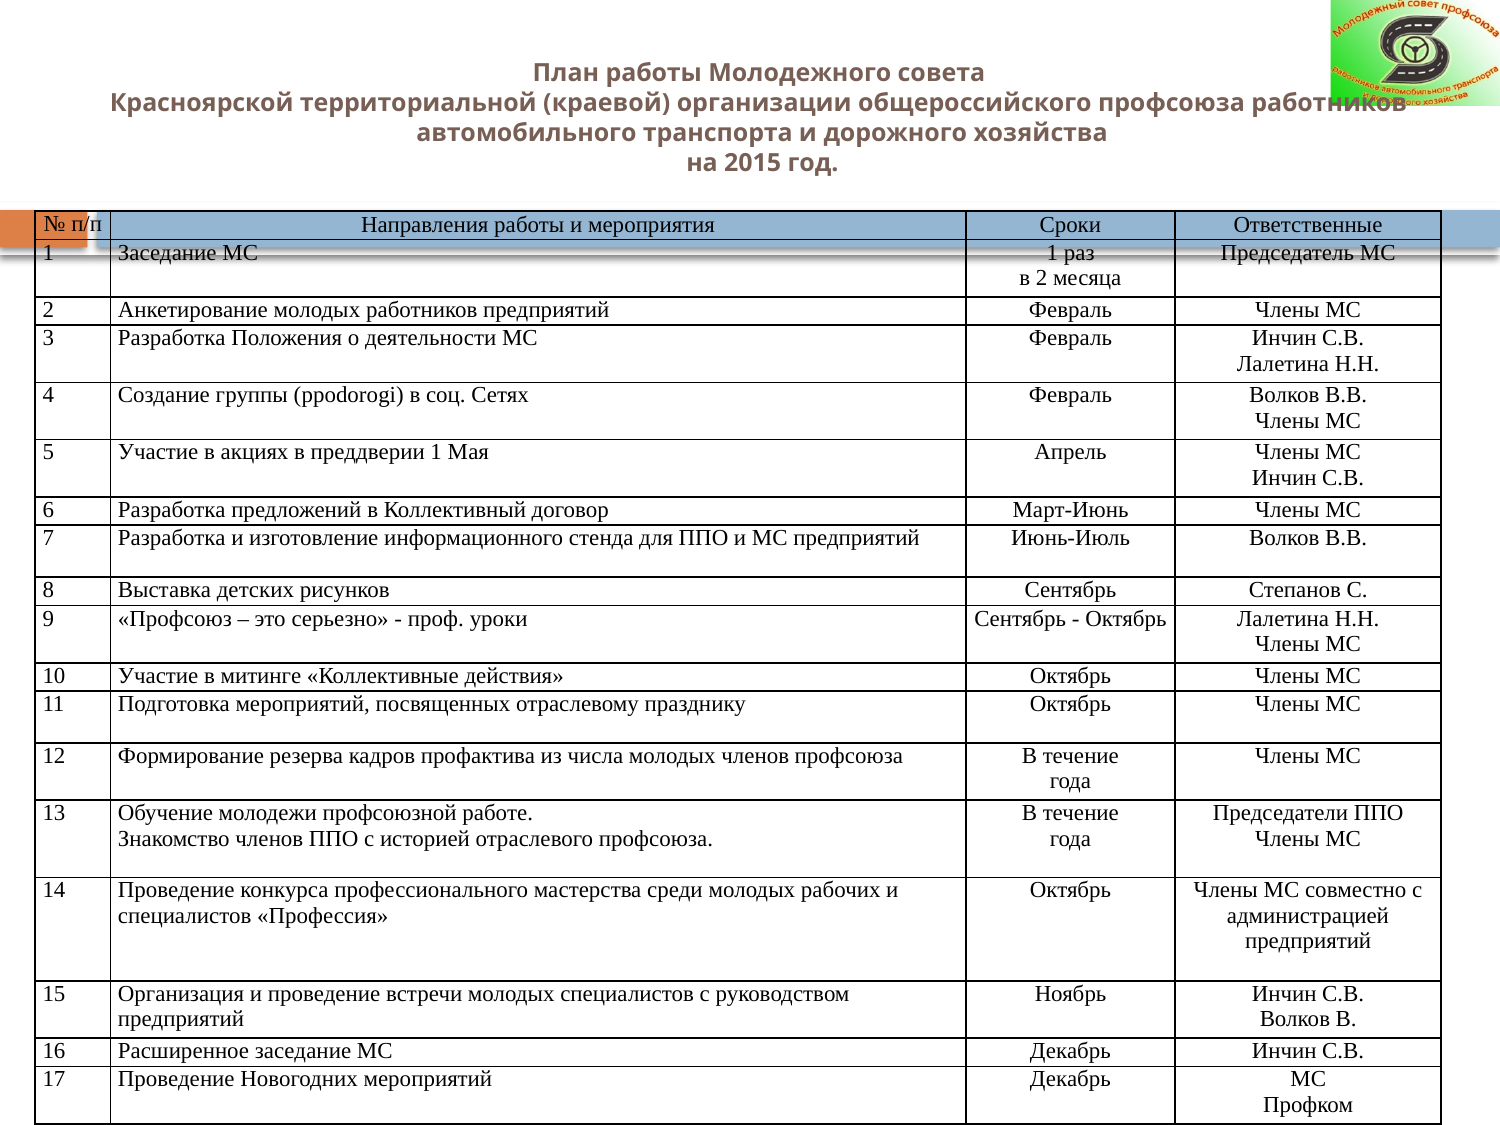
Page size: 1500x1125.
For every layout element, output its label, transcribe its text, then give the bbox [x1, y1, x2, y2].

table_cell Создание группы (ppodorogi) в соц. Сетях [111, 383, 965, 439]
table_cell МС Профком [1176, 1067, 1440, 1123]
table_cell 4 [36, 383, 110, 439]
table_cell Степанов С. [1176, 578, 1440, 605]
table_cell Разработка Положения о деятельности МС [111, 326, 965, 382]
table_cell Участие в митинге «Коллективные действия» [111, 664, 965, 690]
table_cell Участие в акциях в преддверии 1 Мая [111, 440, 965, 496]
table_cell Апрель [967, 440, 1174, 496]
table_cell 11 [36, 692, 110, 742]
table_cell Декабрь [967, 1039, 1174, 1066]
table_cell Члены МС Инчин С.В. [1176, 440, 1440, 496]
table_cell Организация и проведение встречи молодых специалистов с руководством предприятий [111, 982, 965, 1037]
table_cell 1 раз в 2 месяца [967, 240, 1174, 296]
table_cell 14 [36, 878, 110, 980]
table_cell Выставка детских рисунков [111, 578, 965, 605]
table_cell Февраль [967, 326, 1174, 382]
table_cell 7 [36, 526, 110, 576]
table_cell Волков В.В. Члены МС [1176, 383, 1440, 439]
table_cell Проведение Новогодних мероприятий [111, 1067, 965, 1123]
table_cell Февраль [967, 298, 1174, 324]
table_cell Обучение молодежи профсоюзной работе. Знакомство членов ППО с историей отраслевого профсоюза. [111, 801, 965, 877]
table_header Ответственные [1176, 212, 1440, 239]
table_cell 17 [36, 1067, 110, 1123]
table_cell Члены МС [1176, 298, 1440, 324]
table_cell 10 [36, 664, 110, 690]
table_cell Председатели ППО Члены МС [1176, 801, 1440, 877]
title План работы Молодежного совета Красноярской территориальной (краевой) организации общероссийского профсоюза работников автомобильного транспорта и дорожного хозяйства на 2015 год. [93, 35, 1432, 198]
table_cell 12 [36, 744, 110, 799]
table_cell 8 [36, 578, 110, 605]
table_cell Октябрь [967, 692, 1174, 742]
table_cell Июнь-Июль [967, 526, 1174, 576]
table_cell Декабрь [967, 1067, 1174, 1123]
table_cell Инчин С.В. [1176, 1039, 1440, 1066]
table_header Сроки [967, 212, 1174, 239]
table_cell Март-Июнь [967, 498, 1174, 524]
table_cell Расширенное заседание МС [111, 1039, 965, 1066]
table_cell Лалетина Н.Н. Члены МС [1176, 606, 1440, 662]
table_cell Заседание МС [111, 240, 965, 296]
table_header Направления работы и мероприятия [111, 212, 965, 239]
table_cell 16 [36, 1039, 110, 1066]
table_cell Ноябрь [967, 982, 1174, 1037]
table_header № п/п [36, 212, 110, 239]
table_cell Анкетирование молодых работников предприятий [111, 298, 965, 324]
table_cell Формирование резерва кадров профактива из числа молодых членов профсоюза [111, 744, 965, 799]
table_cell Члены МС [1176, 744, 1440, 799]
table_cell 3 [36, 326, 110, 382]
table_cell Октябрь [967, 664, 1174, 690]
table_cell Инчин С.В. Волков В. [1176, 982, 1440, 1037]
table_cell Сентябрь [967, 578, 1174, 605]
table_cell 1 [36, 240, 110, 296]
table_cell Проведение конкурса профессионального мастерства среди молодых рабочих и специалистов «Профессия» [111, 878, 965, 980]
table_cell Члены МС [1176, 498, 1440, 524]
table_cell В течение года [967, 801, 1174, 877]
table_cell В течение года [967, 744, 1174, 799]
table_cell Члены МС [1176, 664, 1440, 690]
table_cell Подготовка мероприятий, посвященных отраслевому празднику [111, 692, 965, 742]
table_cell Сентябрь - Октябрь [967, 606, 1174, 662]
table_cell Инчин С.В. Лалетина Н.Н. [1176, 326, 1440, 382]
table_cell Разработка предложений в Коллективный договор [111, 498, 965, 524]
table_cell «Профсоюз – это серьезно» - проф. уроки [111, 606, 965, 662]
table_cell 9 [36, 606, 110, 662]
table_cell 13 [36, 801, 110, 877]
table_cell 6 [36, 498, 110, 524]
table_cell 15 [36, 982, 110, 1037]
table_cell Члены МС [1176, 692, 1440, 742]
table_cell Волков В.В. [1176, 526, 1440, 576]
table_cell Члены МС совместно с администрацией предприятий [1176, 878, 1440, 980]
table_cell 5 [36, 440, 110, 496]
table_cell Февраль [967, 383, 1174, 439]
table_cell 2 [36, 298, 110, 324]
table_cell Председатель МС [1176, 240, 1440, 296]
picture [1330, 0, 1500, 106]
table_cell Октябрь [967, 878, 1174, 980]
table_cell Разработка и изготовление информационного стенда для ППО и МС предприятий [111, 526, 965, 576]
